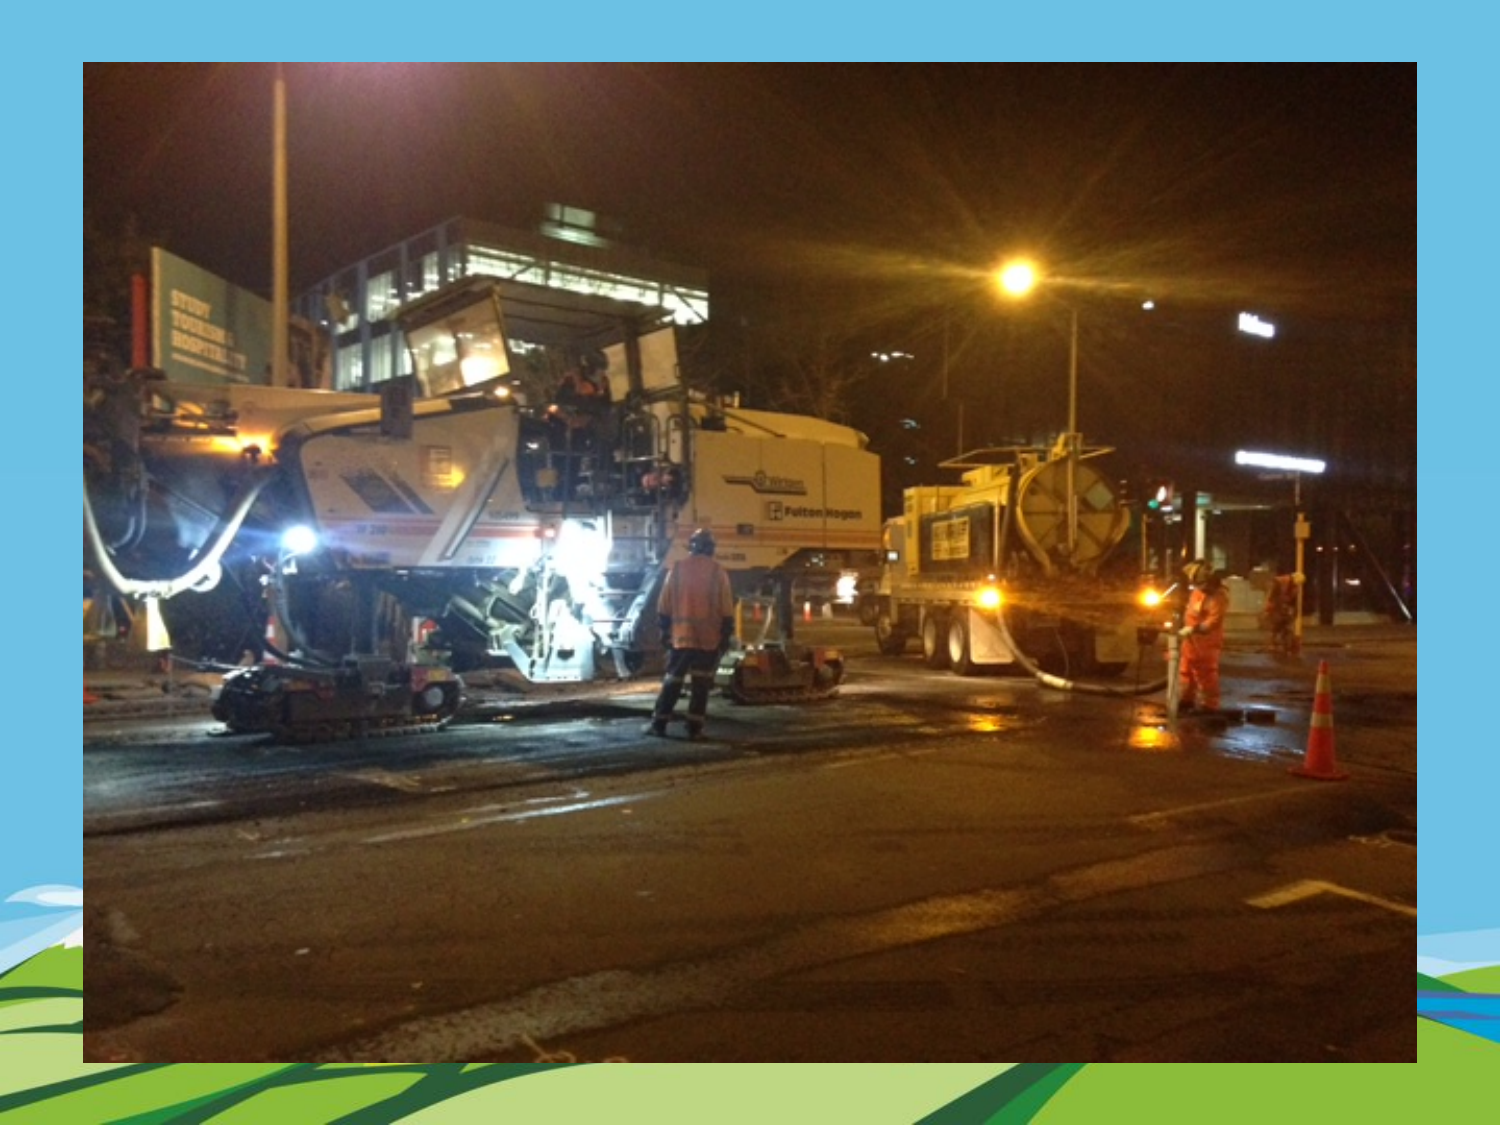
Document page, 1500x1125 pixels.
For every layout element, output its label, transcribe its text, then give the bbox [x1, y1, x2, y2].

list Xxxx [1421, 231, 1425, 1005]
picture [0, 0, 1500, 1125]
title XXX [76, 30, 1427, 149]
